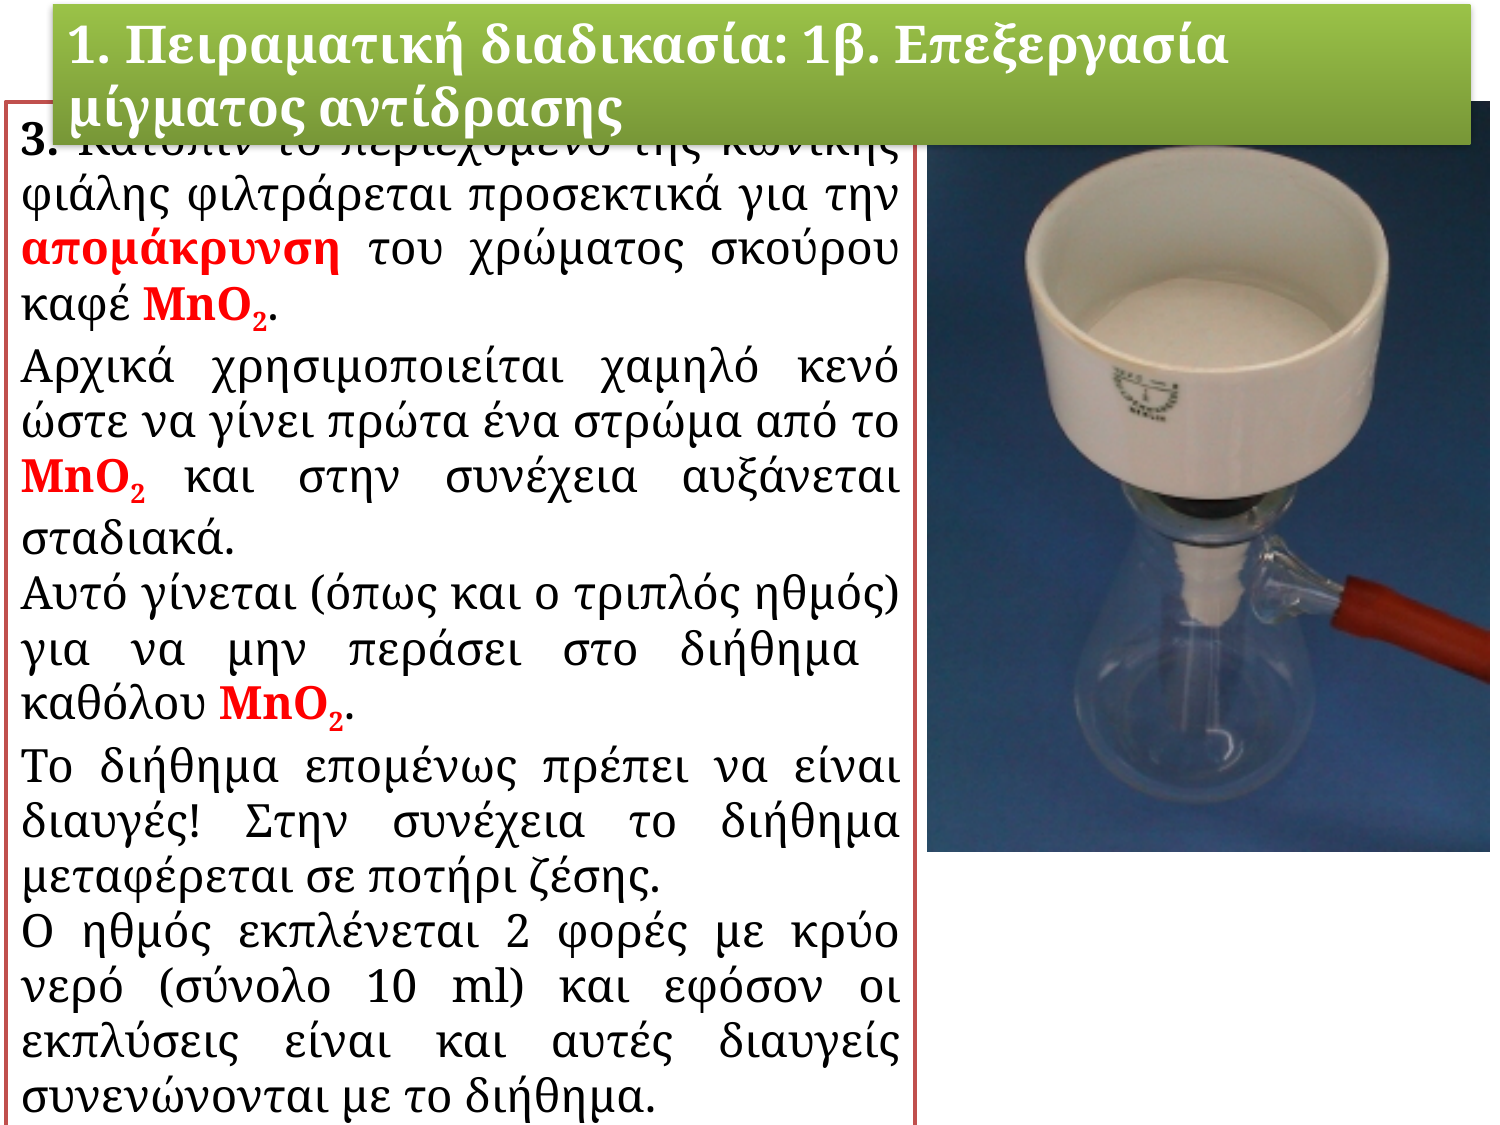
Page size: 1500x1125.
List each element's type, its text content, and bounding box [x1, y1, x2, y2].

picture [926, 101, 1490, 852]
text_box 1. Πειραματική διαδικασία: 1β. Επεξεργασία μίγματος αντίδρασης [52, 4, 1471, 145]
text_box 3. Κατόπιν το περιεχόμενο της κωνικής φιάλης φιλτράρεται προσεκτικά για την απομάκρυνση του χρώματος σκούρου καφέ MnO2. Αρχικά χρησιμοποιείται χαμηλό κενό ώστε να γίνει πρώτα ένα στρώμα από το MnO2 και στην συνέχεια αυξάνεται σταδιακά. Αυτό γίνεται (όπως και ο τριπλός ηθμός) για να μην περάσει στο διήθημα καθόλου MnO2. Το διήθημα επομένως πρέπει να είναι διαυγές! Στην συνέχεια το διήθημα μεταφέρεται σε ποτήρι ζέσης. Ο ηθμός εκπλένεται 2 φορές με κρύο νερό (σύνολο 10 ml) και εφόσον οι εκπλύσεις είναι και αυτές διαυγείς συνενώνονται με το διήθημα. Το ίζημα απορρίπτεται και ο ηθμός πλένεται κατά τα γνωστά [4, 100, 917, 1125]
